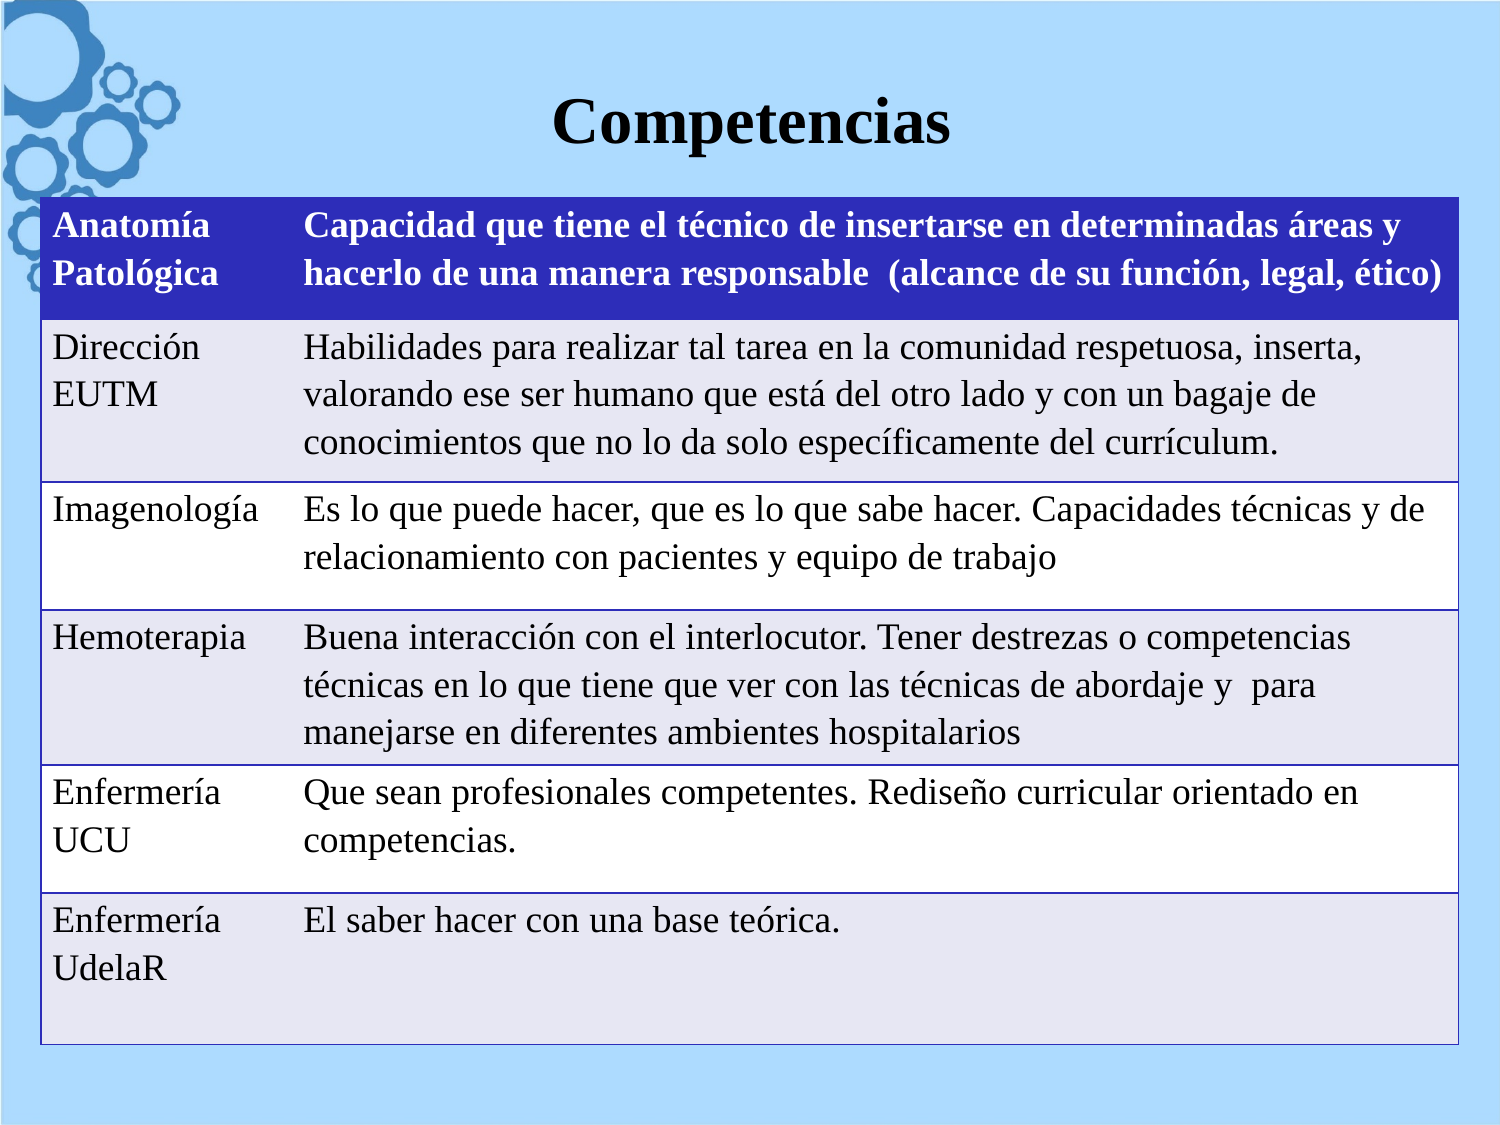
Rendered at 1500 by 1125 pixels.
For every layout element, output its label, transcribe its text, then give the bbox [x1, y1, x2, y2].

table_cell Que sean profesionales competentes. Rediseño curricular orientado en competencias. [292, 766, 1458, 892]
table_cell Enfermería UCU [42, 766, 292, 892]
table_cell Habilidades para realizar tal tarea en la comunidad respetuosa, inserta, valorando ese ser humano que está del otro lado y con un bagaje de conocimientos que no lo da solo específicamente del currículum. [292, 320, 1458, 481]
table_header Anatomía Patológica [42, 199, 292, 319]
table_cell Enfermería UdelaR [42, 894, 292, 1044]
table_header Capacidad que tiene el técnico de insertarse en determinadas áreas y hacerlo de una manera responsable (alcance de su función, legal, ético) [292, 199, 1458, 319]
table_cell Imagenología [42, 483, 292, 609]
table_cell Es lo que puede hacer, que es lo que sabe hacer. Capacidades técnicas y de relacionamiento con pacientes y equipo de trabajo [292, 483, 1458, 609]
table_cell Buena interacción con el interlocutor. Tener destrezas o competencias técnicas en lo que tiene que ver con las técnicas de abordaje y para manejarse en diferentes ambientes hospitalarios [292, 611, 1458, 764]
table_cell Hemoterapia [42, 611, 292, 764]
table_cell El saber hacer con una base teórica. [292, 894, 1458, 1044]
picture [0, 0, 1500, 1125]
table_cell Dirección EUTM [42, 320, 292, 481]
title Competencias [76, 113, 1428, 122]
